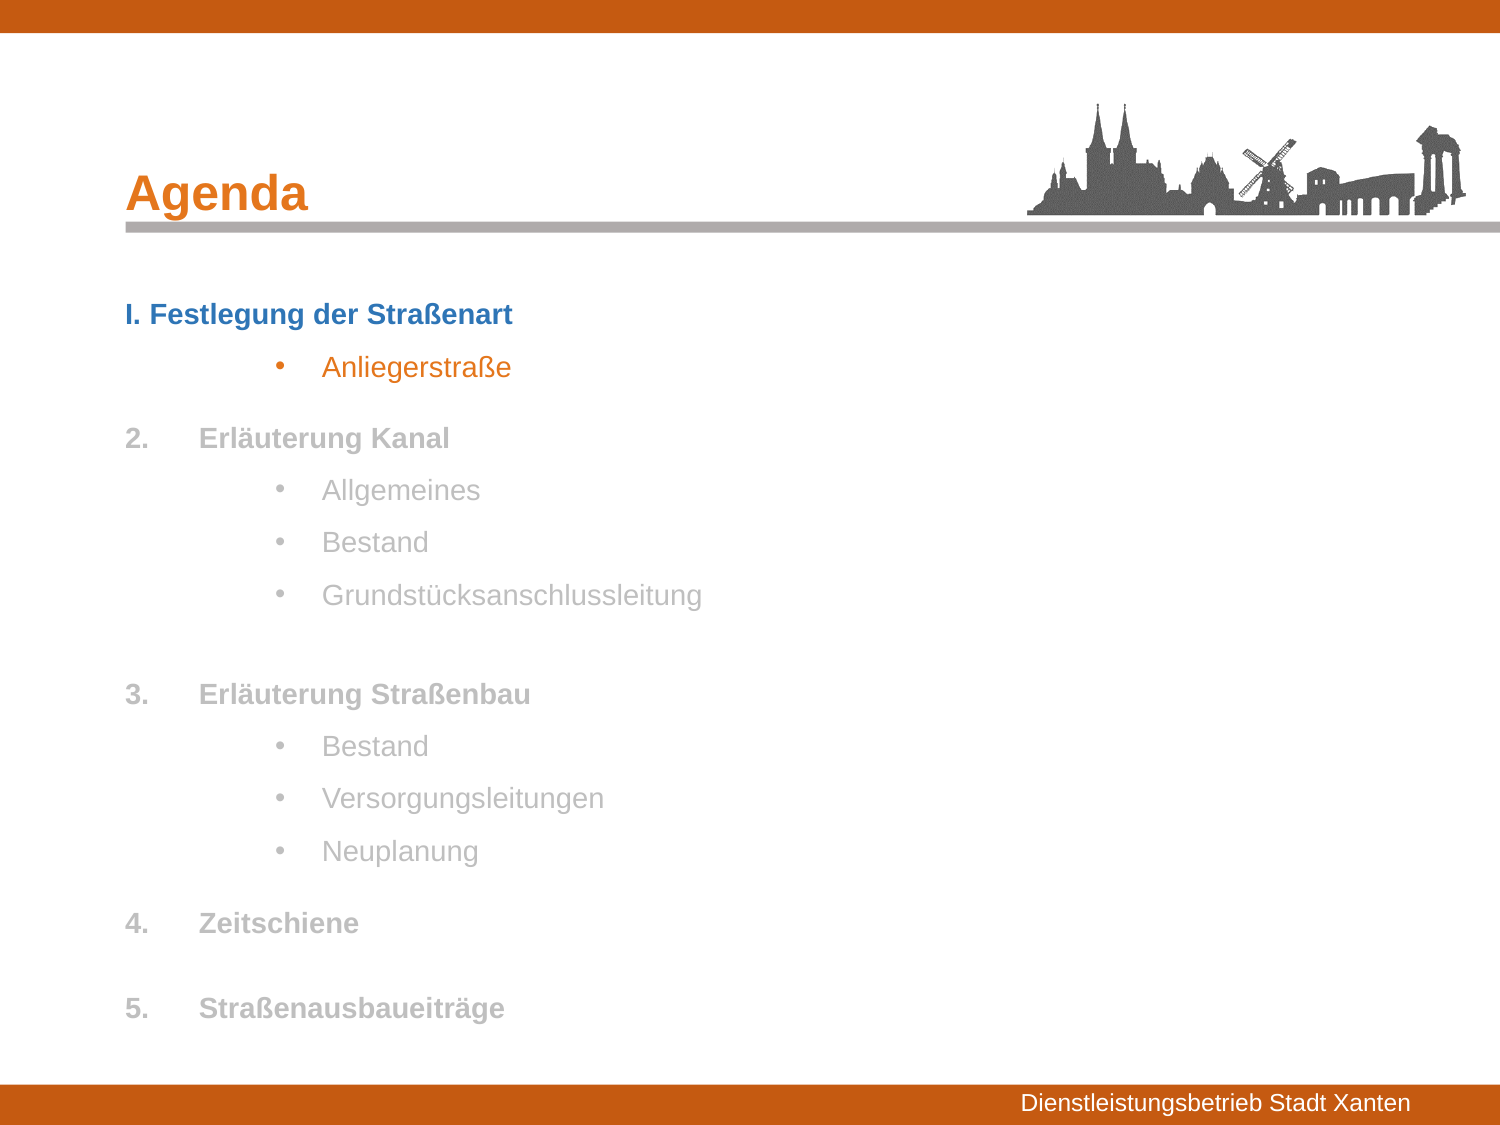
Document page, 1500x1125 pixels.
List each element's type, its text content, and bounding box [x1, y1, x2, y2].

picture [1022, 100, 1468, 219]
text_box 4. Zeitschiene [110, 896, 435, 972]
text_box 2. Erläuterung Kanal Allgemeines Bestand Grundstücksanschlussleitung [110, 331, 803, 619]
text_box Agenda [110, 153, 701, 229]
text_box Festlegung der Straßenart Anliegerstraße [110, 253, 762, 443]
text_box 5. Straßenausbaueiträge [110, 981, 701, 1057]
text_box 3. Erläuterung Straßenbau Bestand Versorgungsleitungen Neuplanung [110, 632, 847, 875]
